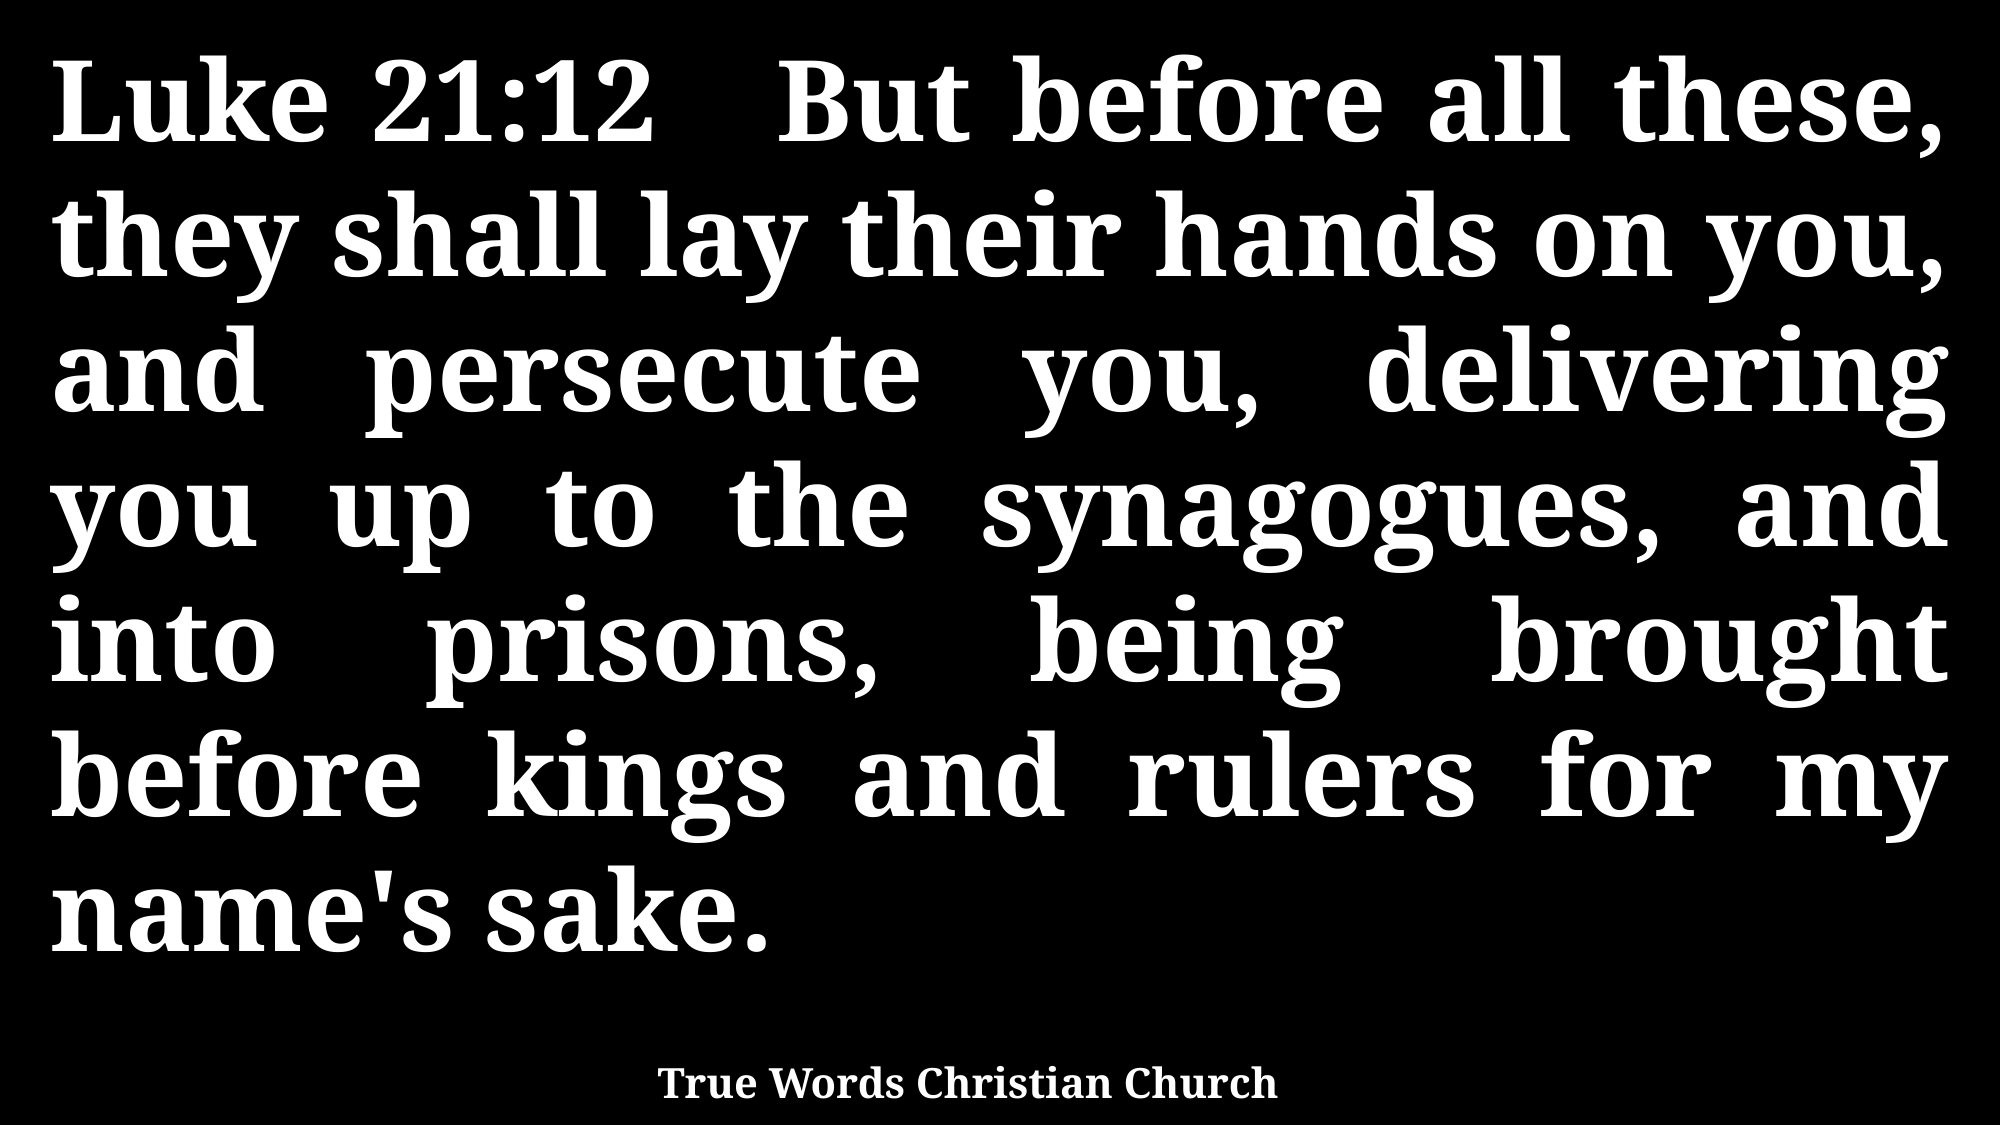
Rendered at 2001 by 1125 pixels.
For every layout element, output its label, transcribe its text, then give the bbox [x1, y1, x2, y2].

text_box Luke 21:12 But before all these, they shall lay their hands on you, and persecute you, delivering you up to the synagogues, and into prisons, being brought before kings and rulers for my name's sake. [35, 21, 1965, 981]
text_box True Words Christian Church [642, 1049, 1294, 1114]
